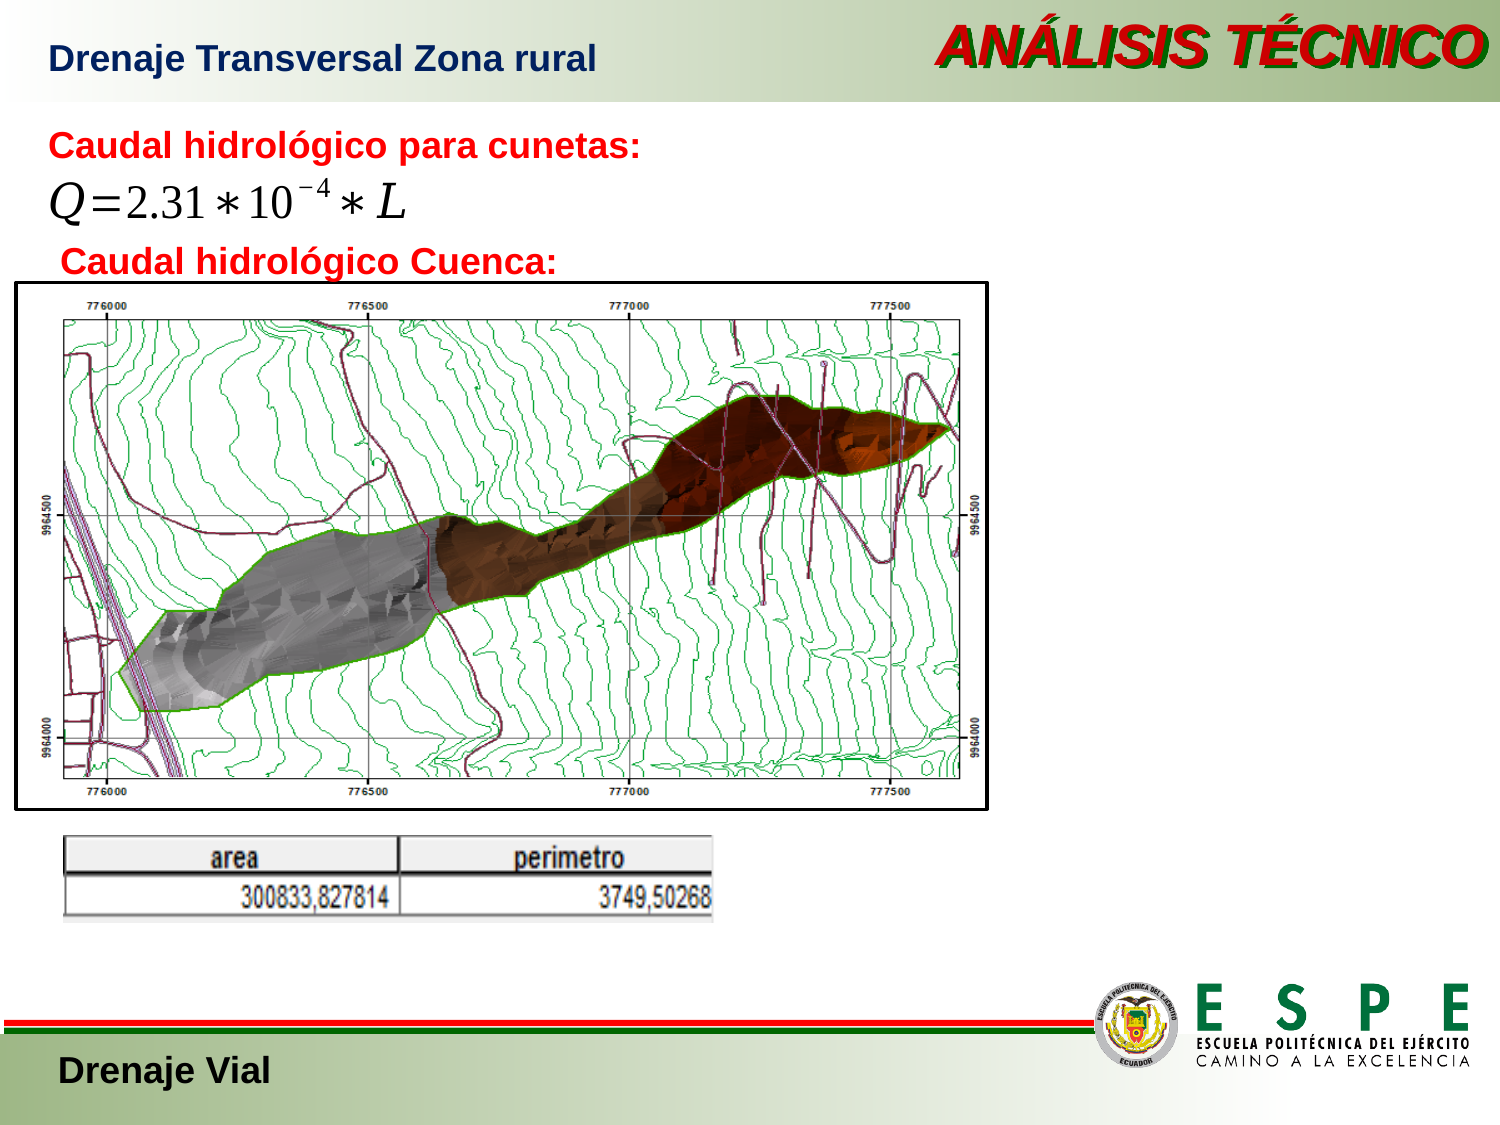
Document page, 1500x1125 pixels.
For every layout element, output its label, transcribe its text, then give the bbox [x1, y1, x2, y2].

picture [17, 283, 986, 808]
picture [63, 835, 717, 924]
text_box Drenaje Transversal Zona rural [33, 26, 700, 87]
text_box ANÁLISIS TÉCNICO [5, 0, 1500, 114]
picture [1057, 964, 1500, 1093]
text_box Caudal hidrológico Cuenca: [45, 229, 574, 282]
text_box Caudal hidrológico para cunetas: [33, 113, 700, 174]
text_box Drenaje Vial [42, 1038, 1291, 1099]
